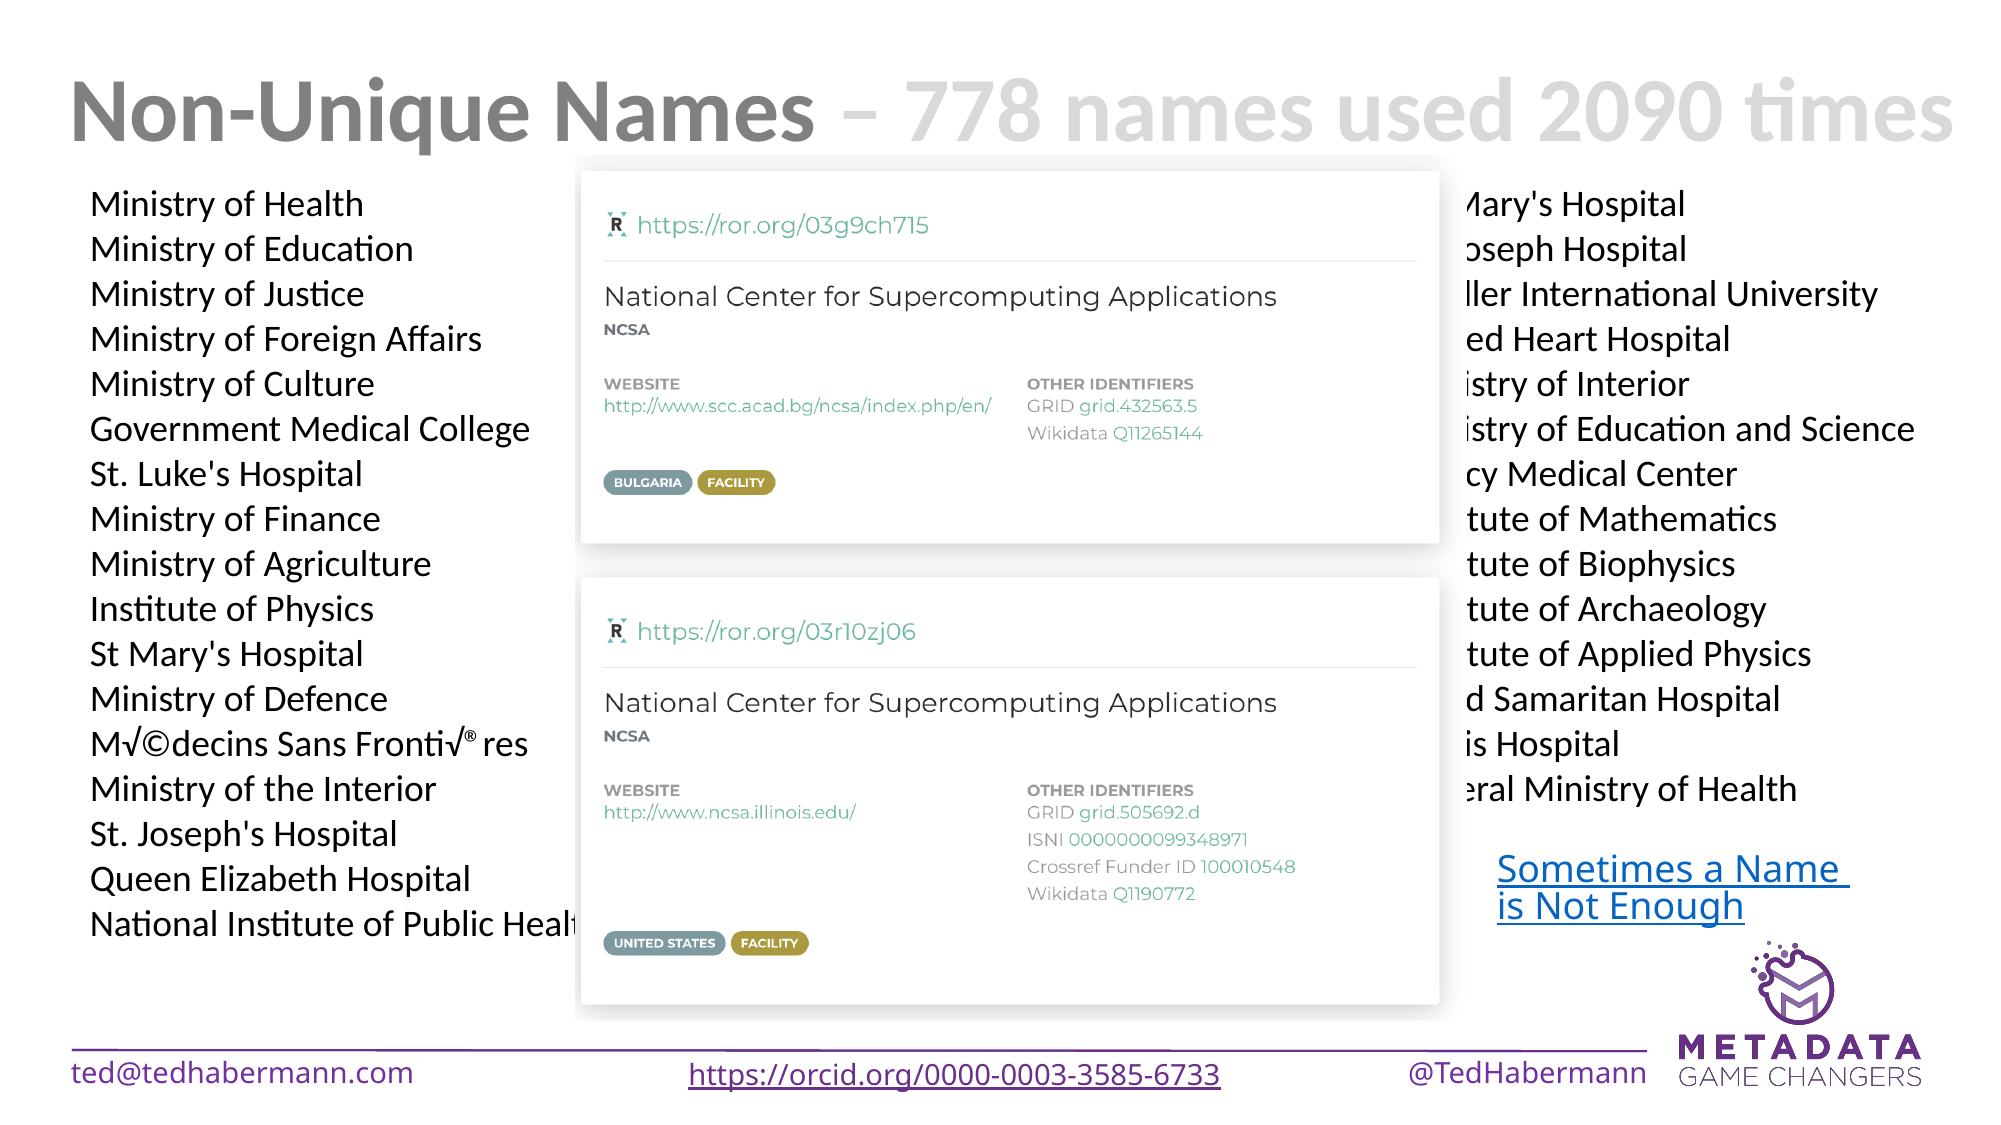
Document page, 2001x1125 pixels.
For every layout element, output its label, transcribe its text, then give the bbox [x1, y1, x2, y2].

text_box Sometimes a Name is Not Enough [1482, 792, 1868, 948]
text_box St. Mary's Hospital St. Joseph Hospital Schiller International University Sacred Heart Hospital Ministry of Interior Ministry of Education and Science Mercy Medical Center Institute of Mathematics Institute of Biophysics Institute of Archaeology Institute of Applied Physics Good Samaritan Hospital Fortis Hospital Federal Ministry of Health [1467, 172, 1932, 816]
title Non-Unique Names [54, 55, 822, 172]
text_box Ministry of Health Ministry of Education Ministry of Justice Ministry of Foreign Affairs Ministry of Culture Government Medical College St. Luke's Hospital Ministry of Finance Ministry of Agriculture Institute of Physics St Mary's Hospital Ministry of Defence M√©decins Sans Fronti√®res Ministry of the Interior St. Joseph's Hospital Queen Elizabeth Hospital National Institute of Public Health [75, 171, 574, 951]
text_box – 778 names used 2090 times [822, 55, 1988, 172]
picture [574, 155, 1467, 1021]
picture [1676, 939, 1923, 1088]
